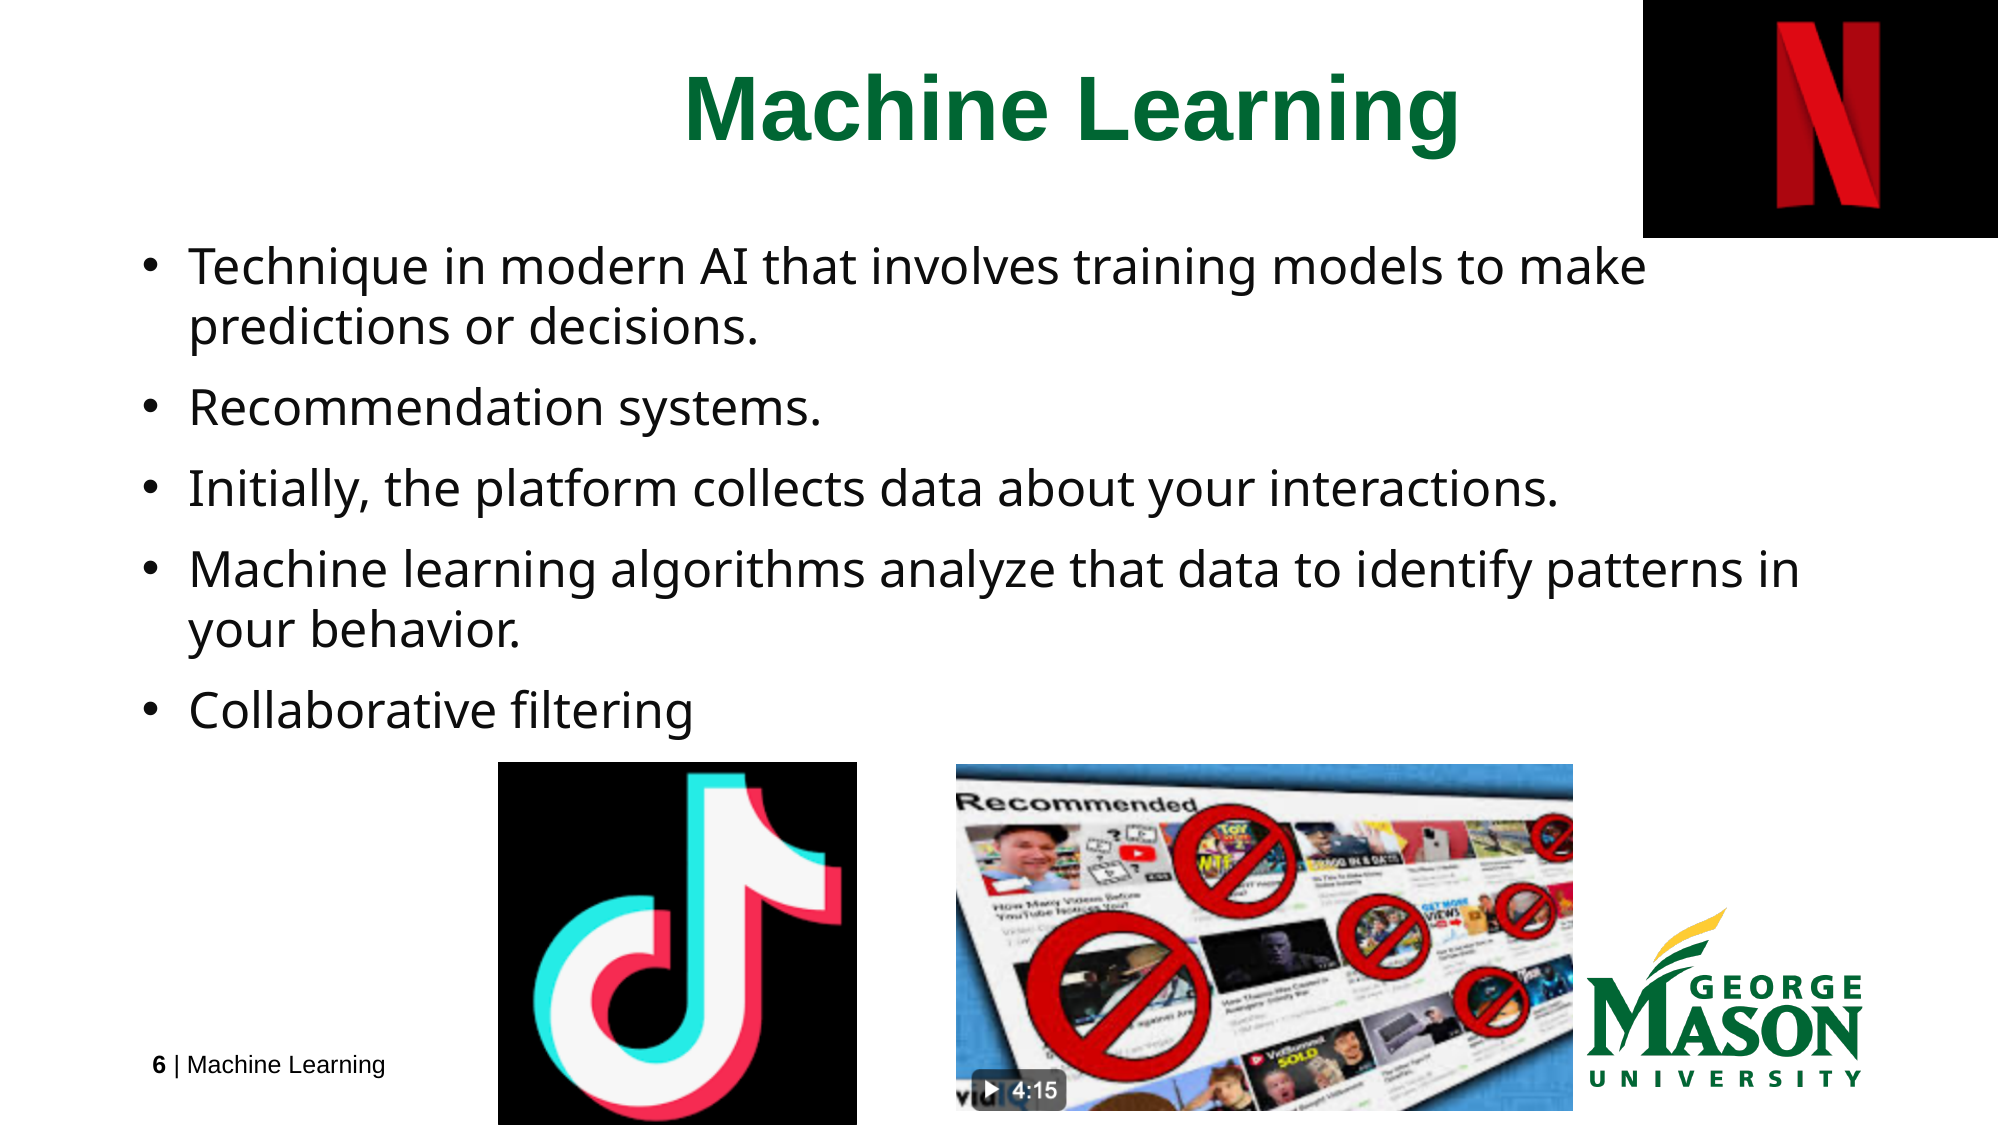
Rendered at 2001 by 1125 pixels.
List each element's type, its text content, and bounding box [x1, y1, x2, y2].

picture [1643, 0, 1998, 238]
list Technique in modern AI that involves training models to make predictions or decisions. Recommendation systems. Initially, the platform collects data about your interactions. Machine learning algorithms analyze that data to identify patterns in your behavior. Collaborative filtering [126, 227, 1852, 879]
footer 5 | Machine Learning [137, 1026, 498, 1087]
picture [498, 762, 857, 1125]
title Machine Learning [331, 38, 1643, 169]
picture [956, 764, 1573, 1111]
